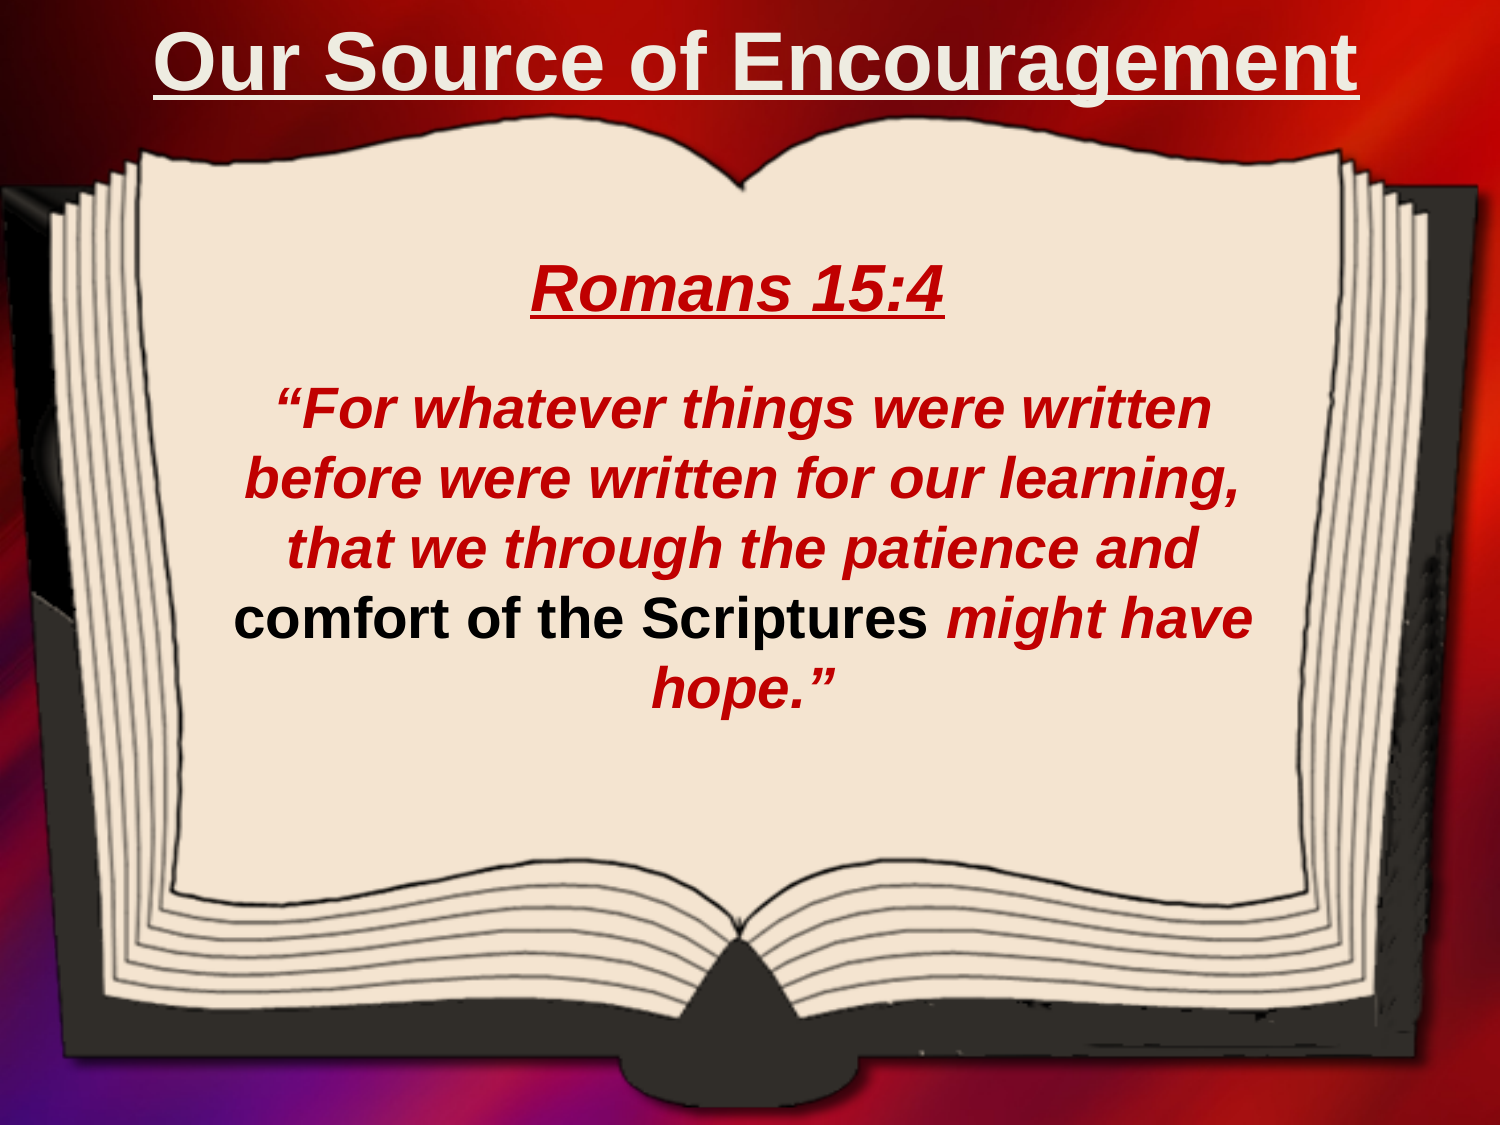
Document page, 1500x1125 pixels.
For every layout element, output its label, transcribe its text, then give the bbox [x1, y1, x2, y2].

picture [0, 0, 1500, 1125]
text_box Our Source of Encouragement [37, 0, 1475, 110]
